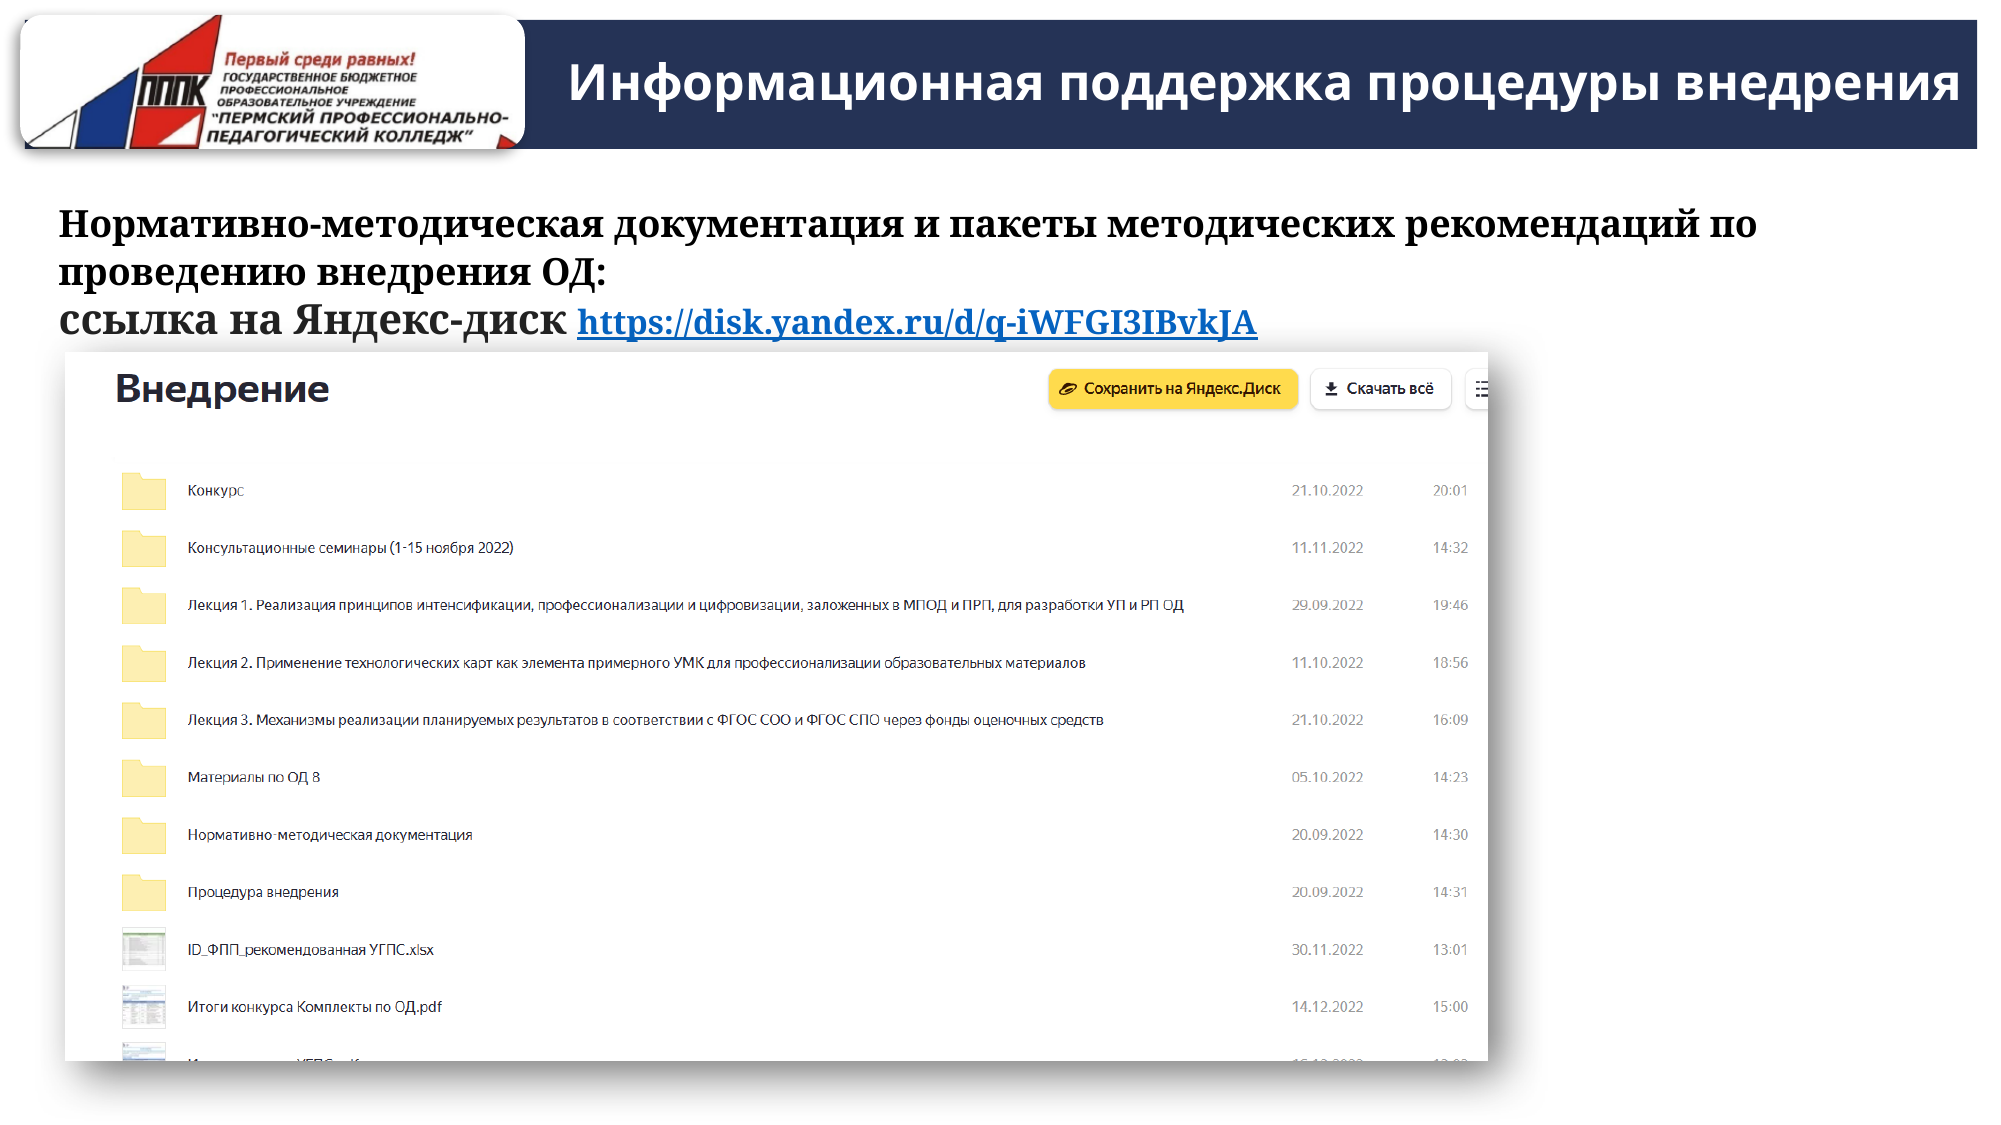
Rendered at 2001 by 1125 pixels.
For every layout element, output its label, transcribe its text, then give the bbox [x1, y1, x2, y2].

picture [64, 352, 1488, 1061]
text_box Нормативно-методическая документация и пакеты методических рекомендаций по проведению внедрения ОД: ссылка на Яндекс-диск https://disk.yandex.ru/d/q-iWFGI3IBvkJA [43, 189, 1885, 351]
text_box Информационная поддержка процедуры внедрения [525, 19, 1978, 149]
picture [20, 14, 525, 149]
